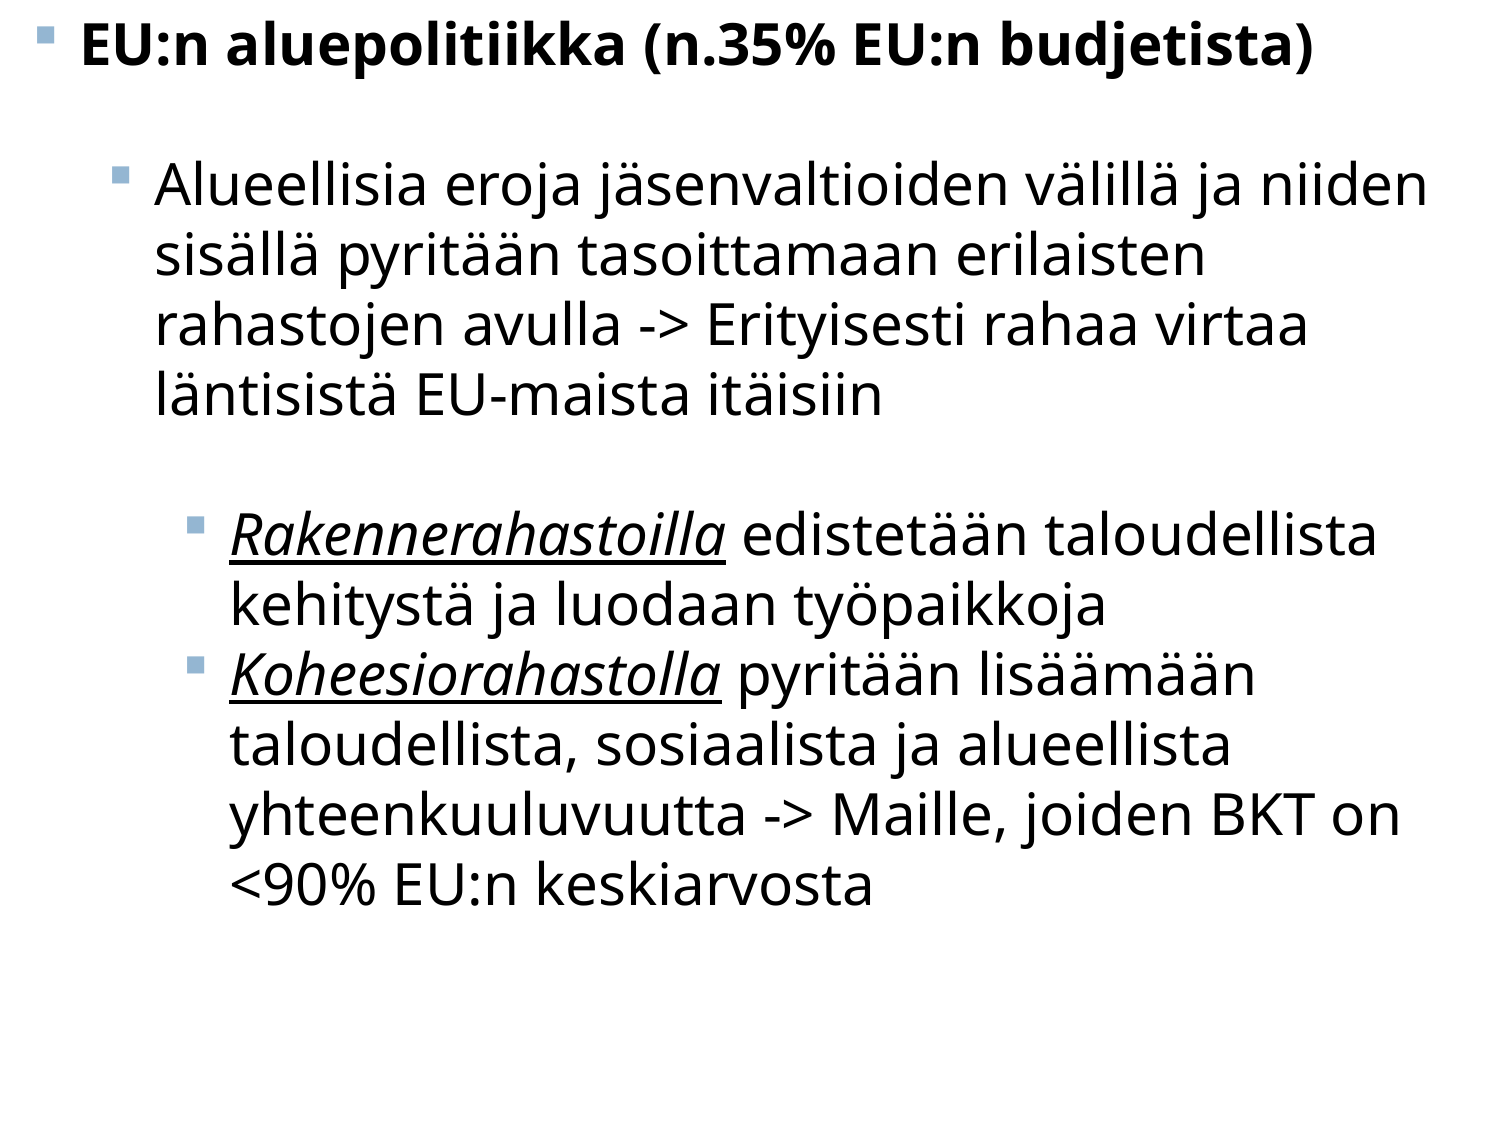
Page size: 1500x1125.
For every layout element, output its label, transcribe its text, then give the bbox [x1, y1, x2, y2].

text_box EU:n aluepolitiikka (n.35% EU:n budjetista) Alueellisia eroja jäsenvaltioiden välillä ja niiden sisällä pyritään tasoittamaan erilaisten rahastojen avulla -> Erityisesti rahaa virtaa läntisistä EU-maista itäisiin Rakennerahastoilla edistetään taloudellista kehitystä ja luodaan työpaikkoja Koheesiorahastolla pyritään lisäämään taloudellista, sosiaalista ja alueellista yhteenkuuluvuutta -> Maille, joiden BKT on <90% EU:n keskiarvosta [17, 0, 1483, 925]
